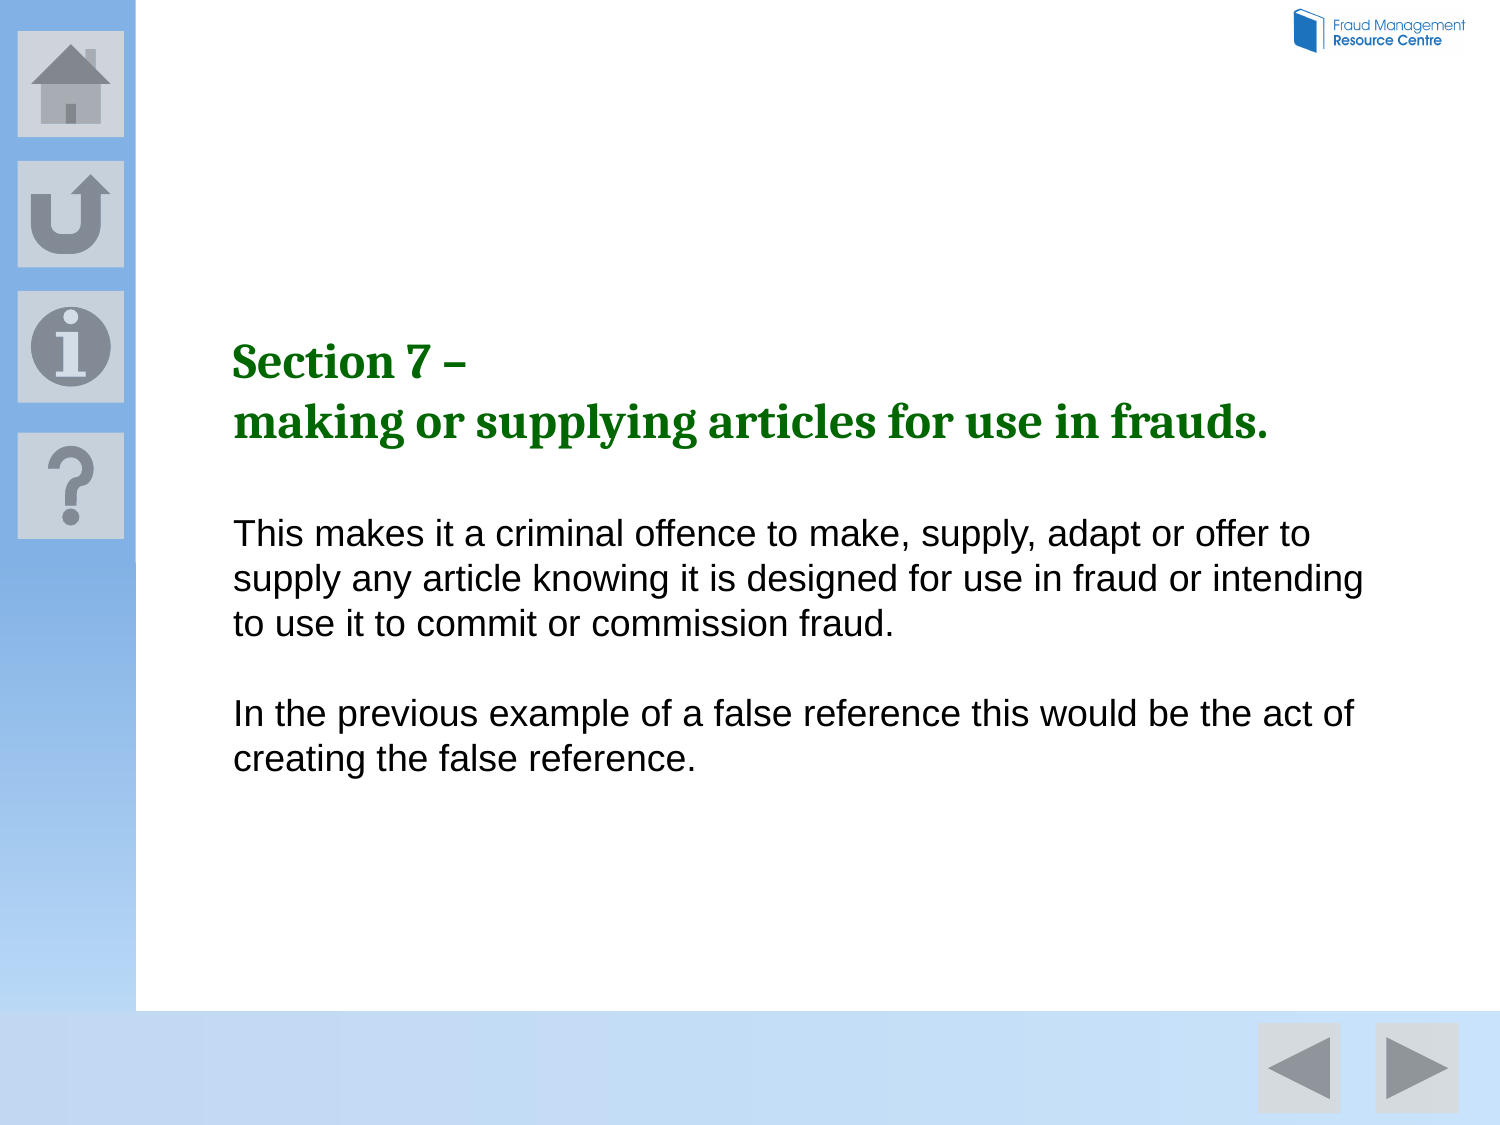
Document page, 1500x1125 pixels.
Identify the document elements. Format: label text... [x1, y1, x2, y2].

picture [1293, 8, 1467, 54]
text_box Section 7 – making or supplying articles for use in frauds. This makes it a criminal offence to make, supply, adapt or offer to supply any article knowing it is designed for use in fraud or intending to use it to commit or commission fraud. In the previous example of a false reference this would be the act of creating the false reference. [218, 321, 1388, 832]
